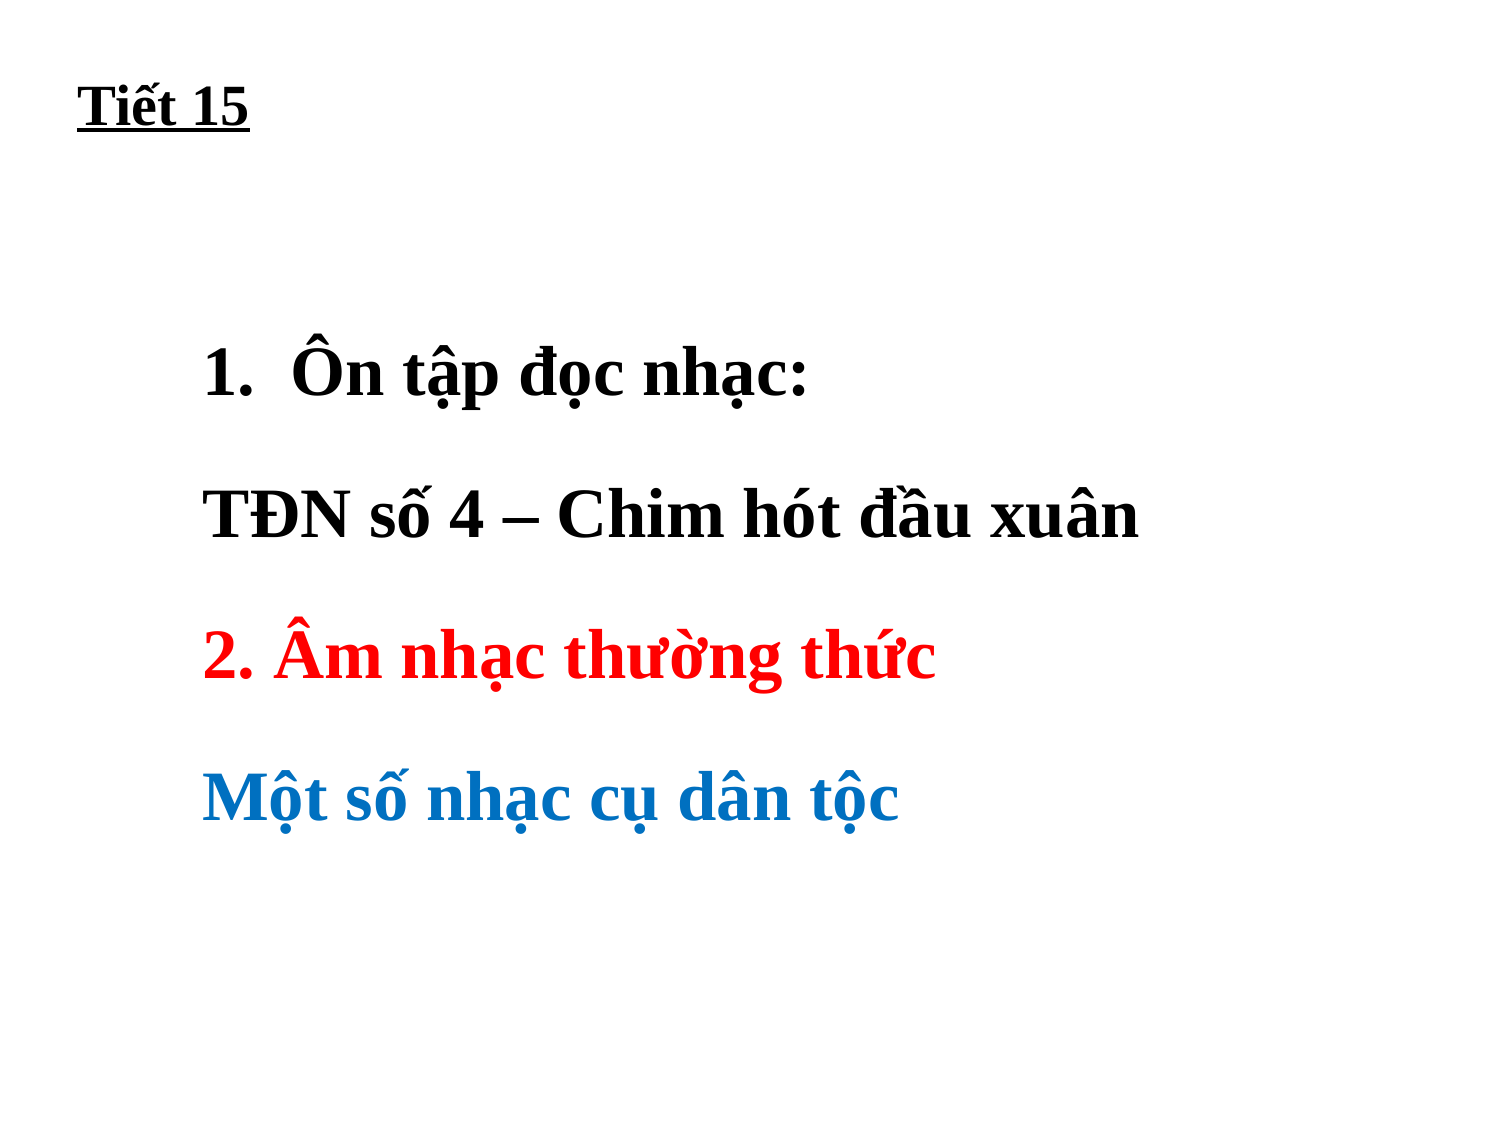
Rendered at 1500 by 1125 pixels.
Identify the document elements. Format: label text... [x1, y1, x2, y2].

text_box 1. Ôn tập đọc nhạc: TĐN số 4 – Chim hót đầu xuân 2. Âm nhạc thường thức Một số nhạc cụ dân tộc [187, 275, 1313, 925]
text_box Tiết 15 [62, 62, 288, 150]
